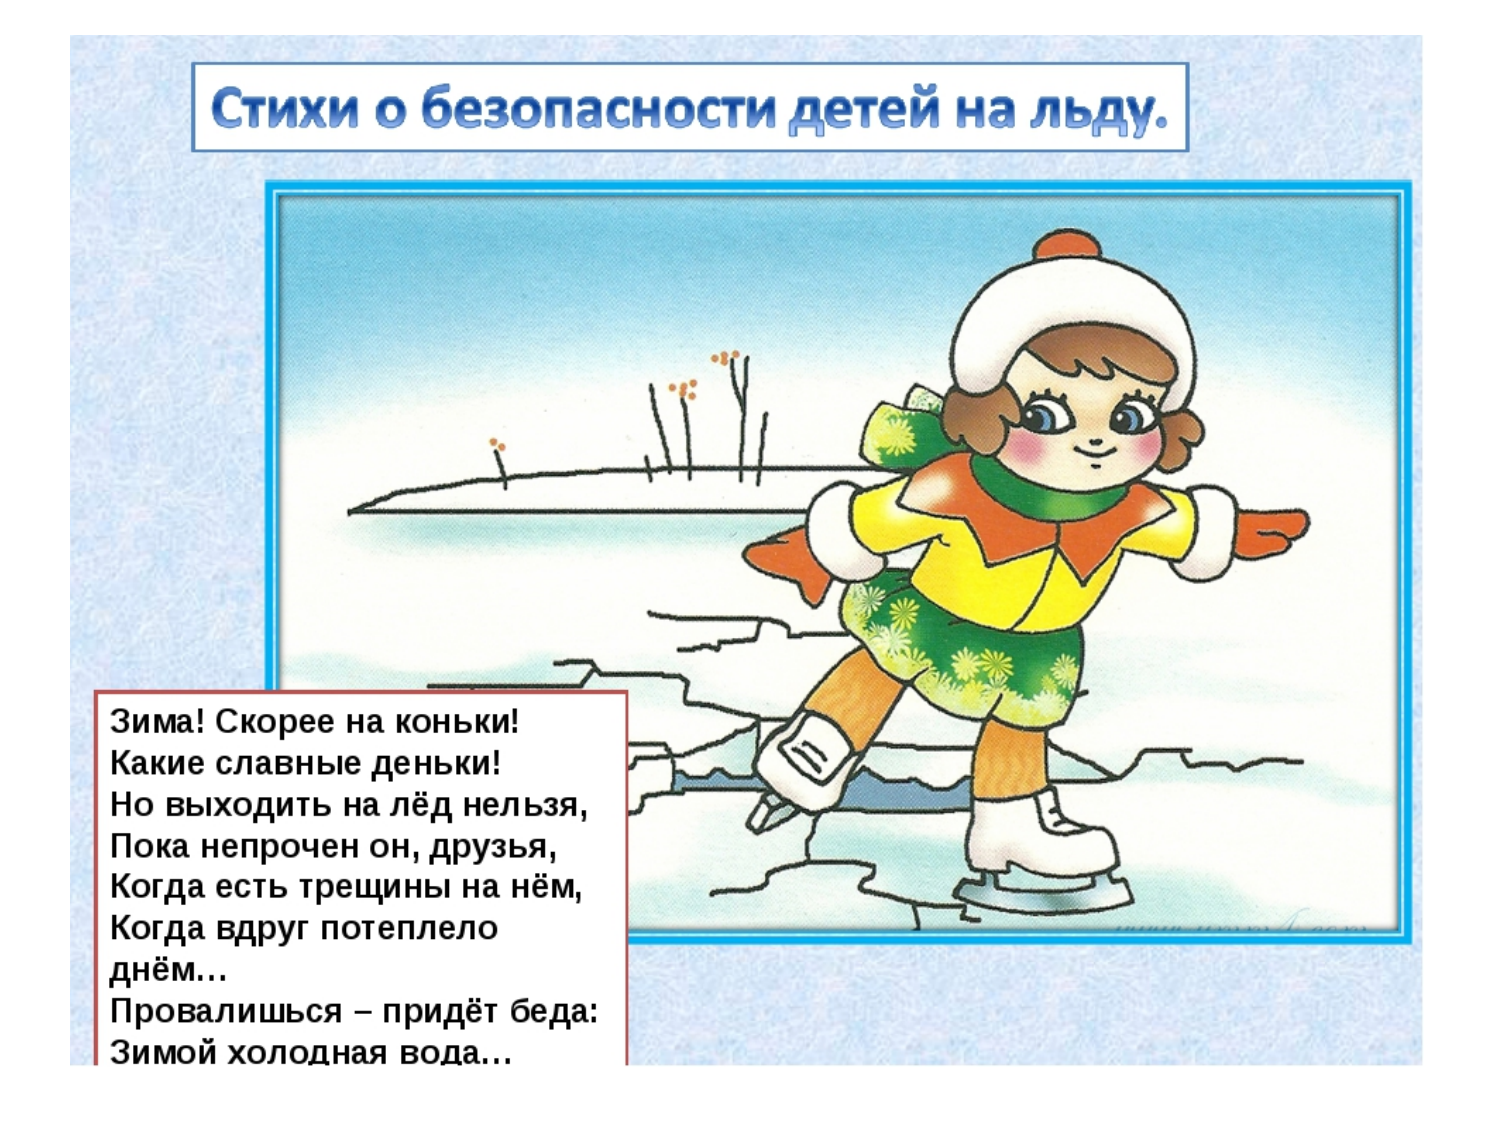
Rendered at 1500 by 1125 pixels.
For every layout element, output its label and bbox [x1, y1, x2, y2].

list [70, 34, 1424, 1067]
